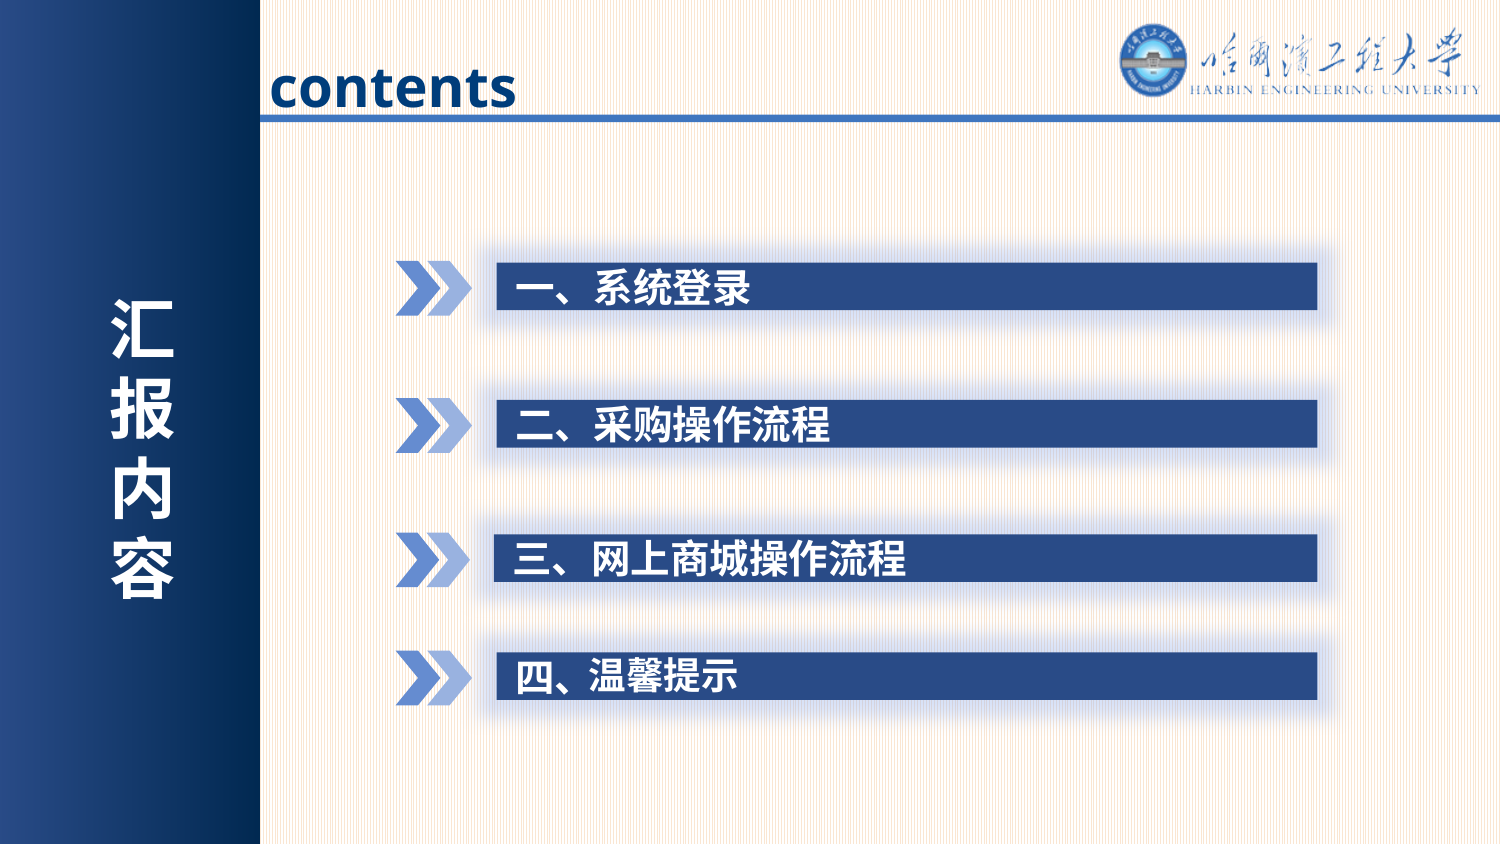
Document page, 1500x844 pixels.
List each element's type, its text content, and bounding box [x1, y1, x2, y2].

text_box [395, 260, 1318, 316]
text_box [395, 532, 1318, 588]
text_box [0, 0, 260, 844]
text_box 汇报内容 [94, 280, 202, 615]
picture [1104, 19, 1495, 103]
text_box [395, 397, 1318, 454]
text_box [395, 650, 1318, 706]
text_box contents [235, 43, 552, 127]
